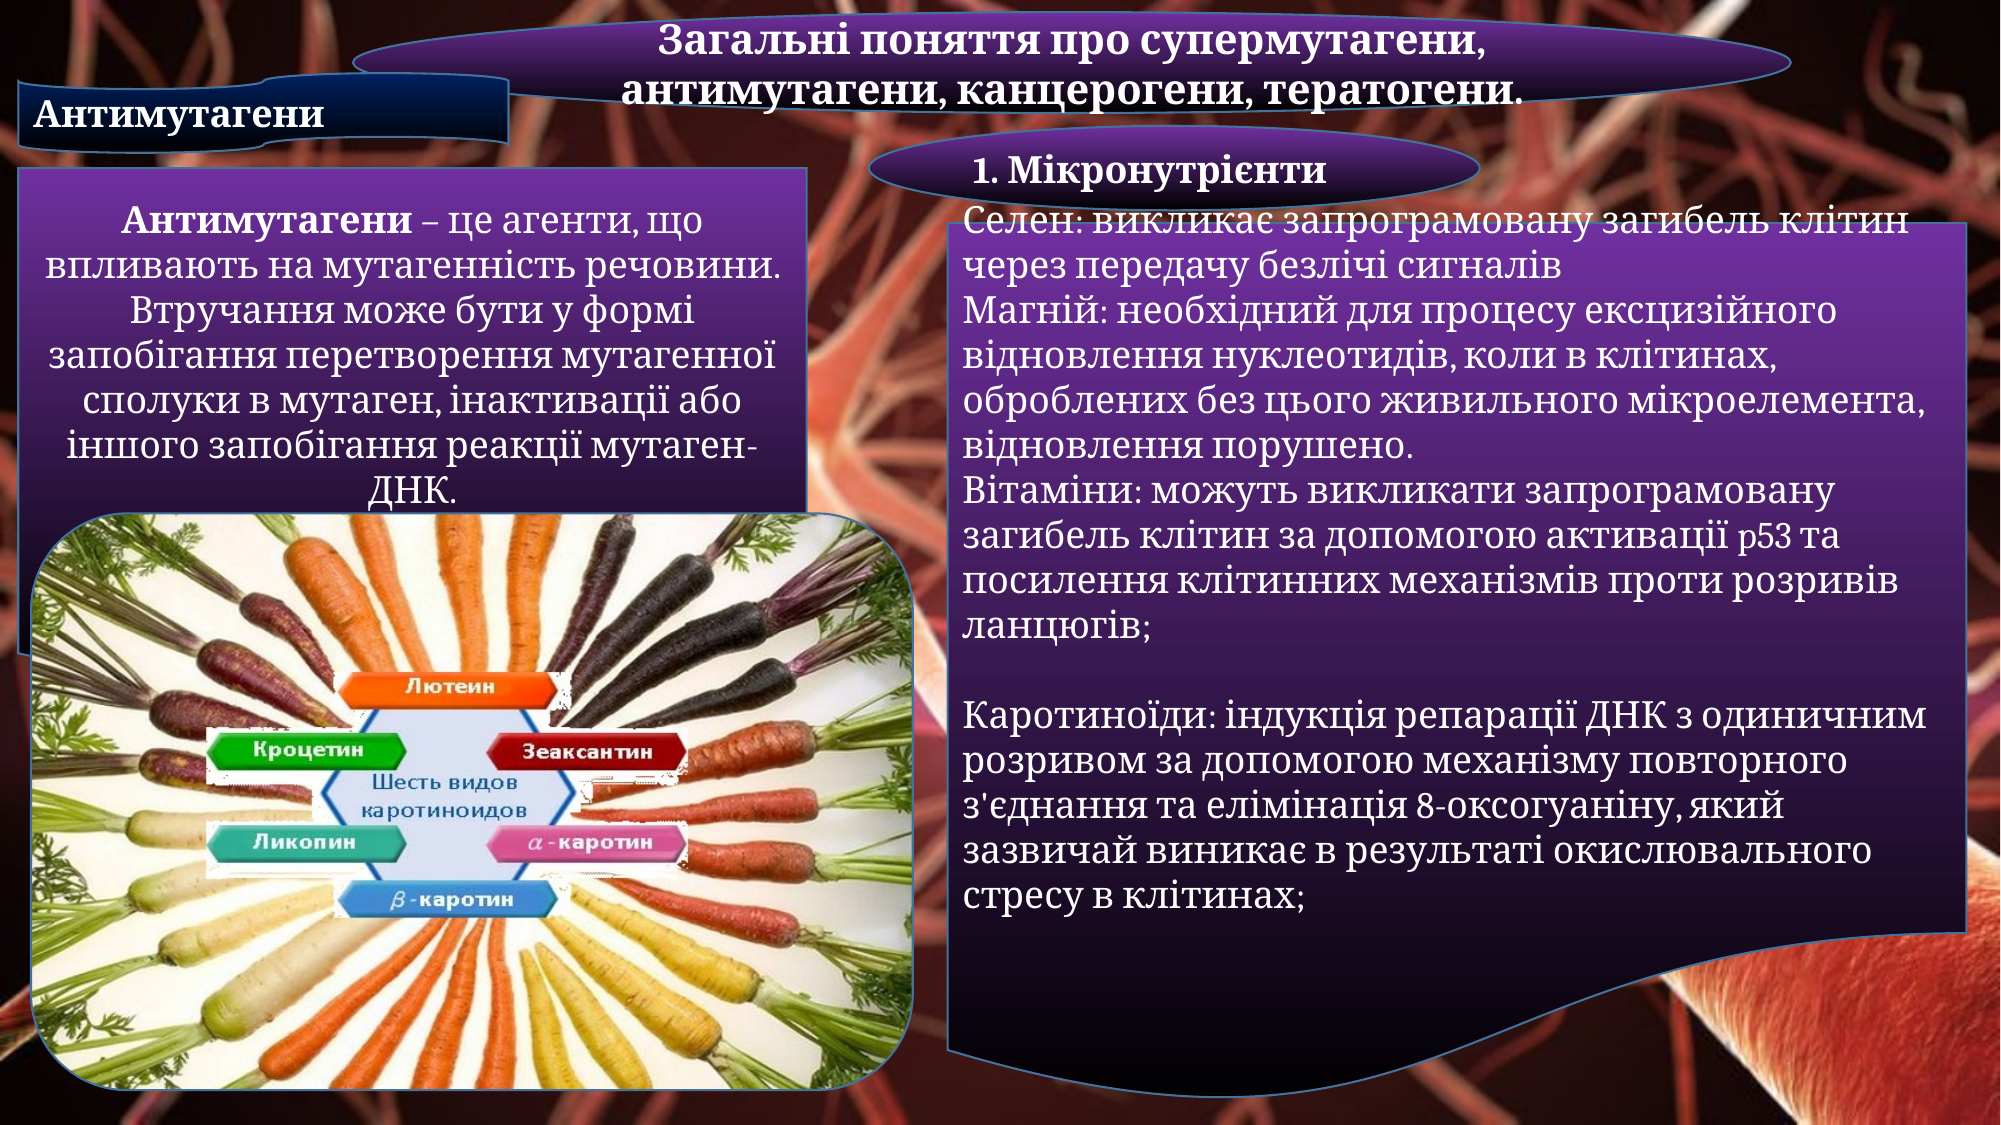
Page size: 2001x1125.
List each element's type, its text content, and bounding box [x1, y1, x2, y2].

text_box Антимутагени – це агенти, що впливають на мутагенність речовини. Втручання може бути у формі запобігання перетворення мутагенної сполуки в мутаген, інактивації або іншого запобігання реакції мутаген-ДНК. [17, 167, 808, 657]
text_box [29, 512, 914, 1092]
text_box 1. Мікронутрієнти [867, 124, 1481, 212]
text_box Загальні поняття про супермутагени, антимутагени, канцерогени, тератогени. [351, 11, 1792, 115]
text_box Селен: викликає запрограмовану загибель клітин через передачу безлічі сигналів Магній: необхідний для процесу ексцизійного відновлення нуклеотидів, коли в клітинах, оброблених без цього живильного мікроелемента, відновлення порушено. Вітаміни: можуть викликати запрограмовану загибель клітин за допомогою активації p53 та посилення клітинних механізмів проти розривів ланцюгів; Каротиноїди: індукція репарації ДНК з одиничним розривом за допомогою механізму повторного з'єднання та елімінація 8-оксогуаніну, який зазвичай виникає в результаті окислювального стресу в клітинах; [946, 222, 1968, 1099]
text_box Антимутагени [17, 72, 510, 154]
picture [0, 0, 2001, 1125]
